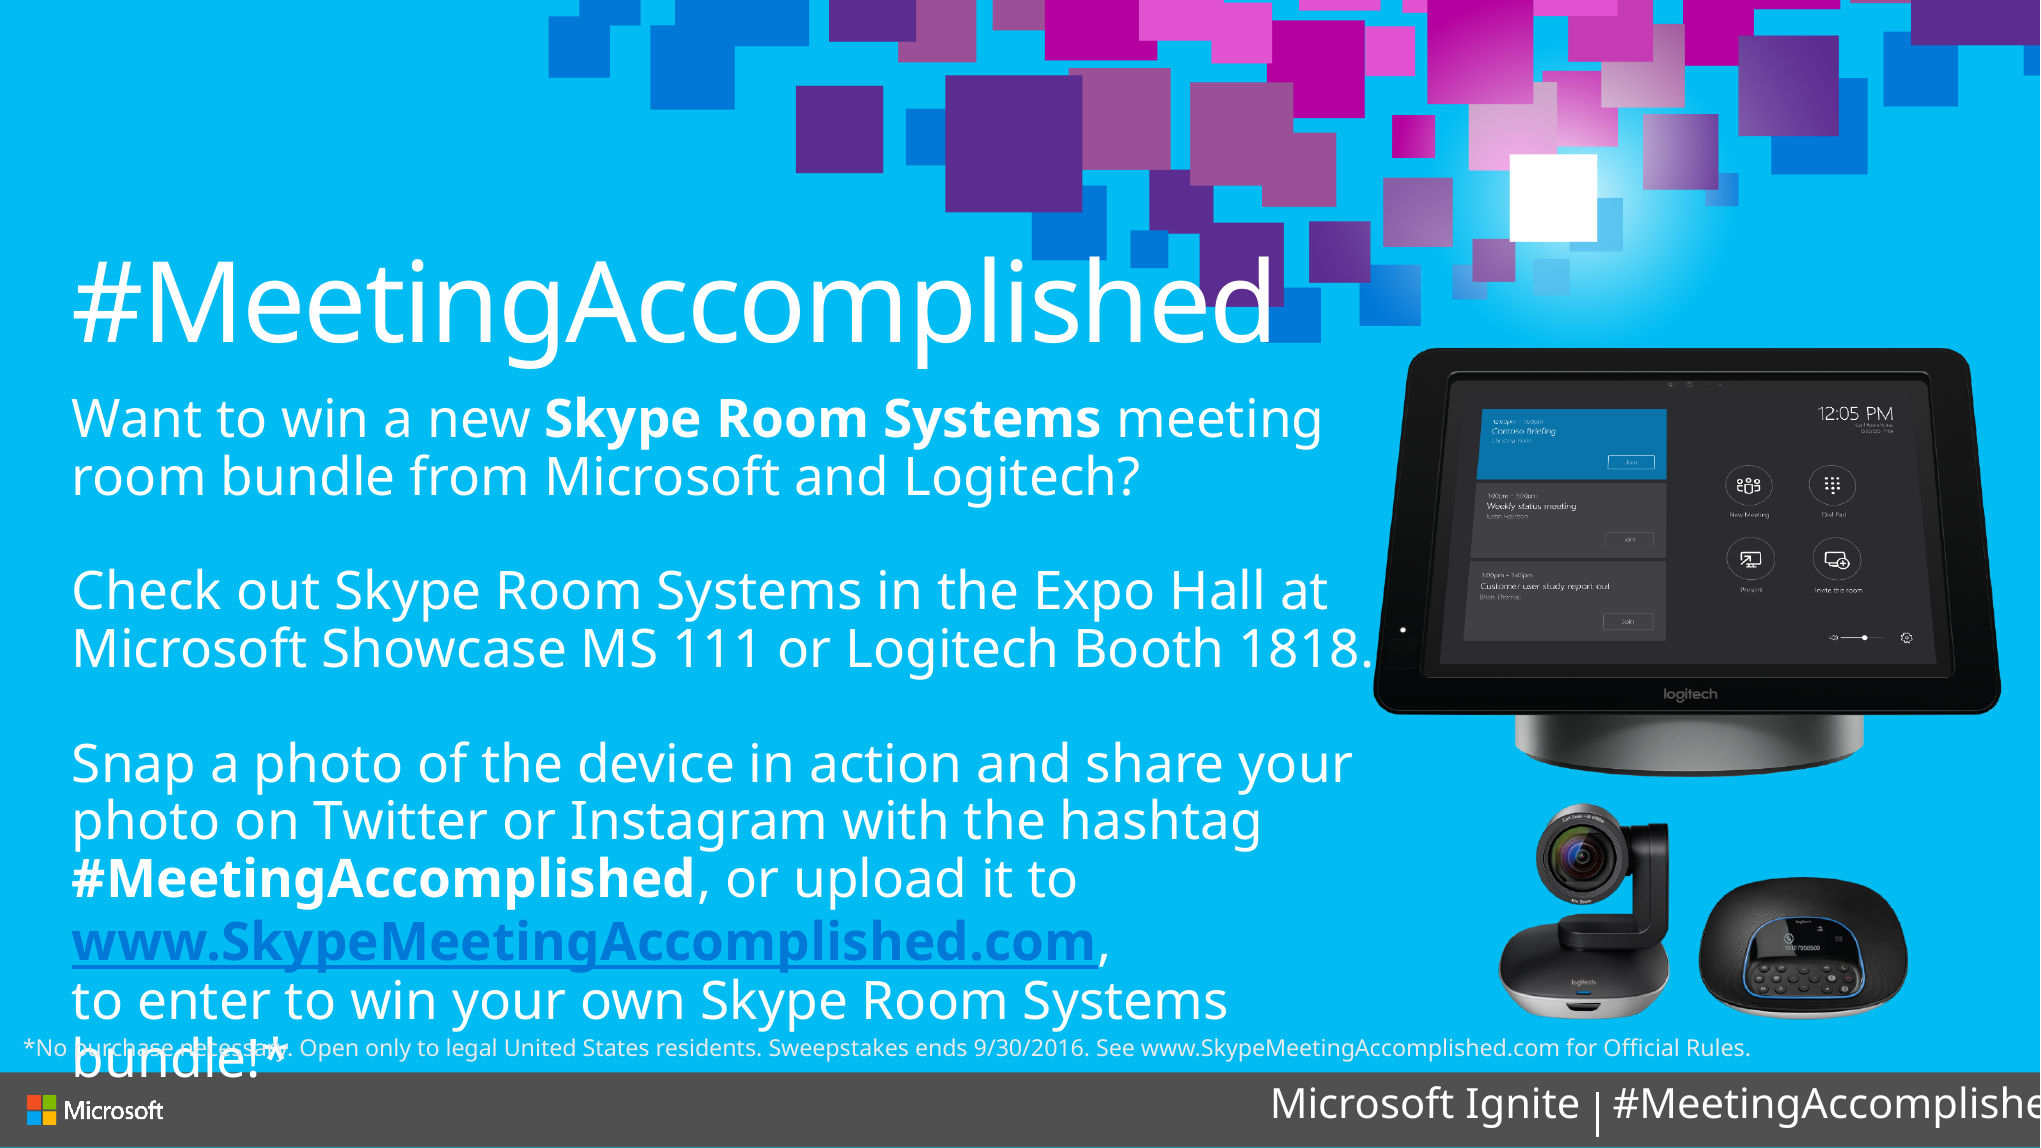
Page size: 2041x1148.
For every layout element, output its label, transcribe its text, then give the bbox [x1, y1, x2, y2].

picture [1332, 629, 1356, 667]
picture [191, 868, 217, 897]
picture [931, 991, 956, 1019]
picture [558, 857, 565, 864]
picture [353, 748, 368, 782]
picture [258, 754, 282, 794]
picture [396, 991, 400, 1018]
picture [907, 0, 1415, 230]
picture [421, 754, 446, 782]
picture [1499, 804, 1669, 1018]
picture [536, 932, 561, 959]
picture [516, 991, 539, 1019]
picture [996, 863, 1011, 897]
picture [254, 991, 269, 1018]
picture [844, 811, 882, 838]
picture [812, 754, 834, 782]
picture [822, 991, 845, 1019]
picture [201, 985, 216, 1019]
picture [1095, 811, 1117, 839]
picture [1082, 991, 1101, 1019]
picture [1311, 575, 1326, 609]
picture [613, 754, 636, 782]
picture [934, 754, 957, 781]
picture [762, 869, 777, 896]
picture [1198, 754, 1221, 782]
picture [889, 811, 893, 838]
picture [352, 991, 390, 1018]
picture [1153, 799, 1176, 838]
picture [815, 921, 821, 959]
picture [593, 811, 616, 838]
picture [899, 805, 914, 839]
picture [1011, 754, 1034, 781]
picture [73, 860, 104, 896]
picture [351, 932, 375, 959]
picture [375, 754, 400, 782]
picture [1336, 754, 1351, 781]
picture [537, 754, 560, 782]
picture [867, 982, 891, 1018]
picture [291, 742, 314, 781]
picture [286, 985, 301, 1019]
text_box *No purchase necessary. Open only to legal United States residents. Sweepstakes ends 9/30/2016. See www.SkypeMeetingAccomplished.com for Official Rules. [8, 1025, 2040, 1105]
picture [1310, 243, 1420, 325]
picture [1183, 805, 1198, 839]
picture [210, 953, 217, 959]
picture [1029, 863, 1044, 897]
picture [539, 811, 554, 838]
picture [164, 932, 205, 959]
picture [95, 991, 120, 1019]
picture [247, 857, 254, 864]
picture [759, 991, 784, 1025]
picture [1127, 991, 1150, 1019]
picture [907, 869, 929, 897]
picture [964, 991, 1004, 1018]
picture [1295, 409, 1319, 449]
picture [695, 932, 720, 959]
picture [141, 991, 164, 1019]
picture [505, 742, 528, 781]
picture [601, 857, 626, 896]
picture [988, 932, 1008, 959]
picture [1279, 409, 1287, 436]
picture [658, 991, 681, 1018]
picture [753, 754, 757, 781]
picture [1020, 811, 1043, 839]
picture [367, 868, 388, 897]
picture [247, 869, 253, 896]
picture [1025, 981, 1048, 1019]
picture [73, 985, 88, 1019]
picture [700, 891, 706, 903]
picture [296, 868, 322, 909]
picture [344, 811, 382, 838]
picture [440, 811, 463, 839]
picture [221, 862, 240, 897]
picture [624, 811, 643, 839]
picture [584, 991, 609, 1019]
list Want to win a new Skype Room Systems meeting room bundle from Microsoft and Logitech? Check out Skype Room Systems in the Expo Hall at Microsoft Showcase MS 111 or Logitech Booth 1818. Snap a photo of the device in action and share your photo on Twitter or Instagram with the hashtag #MeetingAccomplished, or upload it to www.SkypeMeetingAccomplished.com, to enter to win your own Skype Room Systems bundle!* [47, 381, 1279, 694]
picture [1203, 811, 1225, 839]
picture [508, 868, 534, 909]
picture [573, 802, 585, 838]
picture [874, 921, 899, 959]
picture [634, 868, 660, 897]
picture [1851, 0, 2040, 105]
picture [73, 932, 114, 959]
picture [451, 742, 468, 781]
picture [314, 802, 341, 838]
picture [703, 981, 726, 1019]
picture [797, 86, 883, 172]
picture [767, 754, 790, 781]
picture [1106, 985, 1121, 1019]
picture [550, 0, 640, 77]
picture [549, 991, 564, 1018]
picture [111, 860, 151, 896]
picture [709, 754, 732, 782]
picture [988, 799, 1011, 838]
picture [670, 754, 674, 781]
picture [668, 811, 690, 839]
picture [613, 991, 651, 1018]
picture [986, 869, 990, 896]
picture [483, 991, 508, 1019]
picture [225, 923, 247, 959]
picture [639, 754, 664, 781]
picture [399, 805, 414, 839]
picture [830, 0, 976, 62]
picture [581, 742, 605, 782]
picture [558, 869, 564, 896]
picture [74, 744, 97, 782]
picture [421, 868, 448, 897]
picture [1088, 754, 1107, 782]
picture [798, 869, 821, 897]
picture [171, 805, 186, 839]
picture [641, 932, 661, 959]
picture [572, 868, 593, 897]
picture [542, 857, 548, 896]
picture [602, 923, 635, 959]
picture [1179, 754, 1194, 781]
picture [172, 991, 195, 1018]
picture [1279, 243, 1320, 342]
picture [141, 811, 166, 839]
picture [729, 869, 754, 897]
picture [683, 754, 702, 782]
picture [385, 923, 423, 959]
picture [419, 805, 434, 839]
picture [1393, 116, 1435, 157]
picture [665, 857, 691, 897]
picture [979, 754, 1001, 782]
picture [433, 932, 457, 959]
picture [27, 1105, 163, 1125]
picture [471, 811, 486, 838]
picture [1384, 0, 1867, 331]
picture [394, 868, 415, 897]
picture [752, 811, 774, 839]
picture [1283, 581, 1305, 609]
picture [901, 754, 926, 782]
picture [1049, 932, 1091, 959]
picture [238, 811, 263, 839]
picture [734, 979, 755, 1018]
picture [119, 932, 160, 959]
picture [908, 932, 932, 959]
picture [1158, 991, 1198, 1018]
picture [898, 991, 923, 1019]
picture [255, 921, 280, 959]
picture [1050, 869, 1075, 897]
picture [699, 811, 723, 851]
picture [1234, 811, 1258, 851]
picture [223, 991, 246, 1019]
picture [410, 991, 433, 1018]
picture [1374, 349, 2000, 776]
picture [831, 869, 855, 909]
picture [1700, 878, 1907, 1019]
picture [1300, 0, 1380, 10]
picture [1269, 754, 1294, 782]
picture [876, 869, 901, 897]
picture [263, 868, 288, 896]
picture [308, 991, 333, 1019]
picture [1303, 754, 1326, 782]
picture [464, 932, 488, 959]
picture [76, 811, 100, 851]
picture [453, 991, 478, 1025]
picture [1064, 799, 1087, 838]
picture [1053, 991, 1078, 1025]
picture [1100, 954, 1106, 966]
picture [494, 926, 512, 959]
picture [648, 805, 663, 839]
picture [922, 799, 945, 838]
picture [483, 748, 498, 782]
picture [192, 811, 217, 839]
picture [733, 811, 748, 838]
picture [168, 754, 192, 794]
picture [520, 932, 526, 959]
picture [863, 857, 867, 896]
picture [651, 0, 808, 108]
picture [456, 868, 499, 896]
picture [328, 859, 362, 896]
picture [389, 811, 393, 838]
picture [1116, 742, 1139, 781]
picture [729, 932, 771, 959]
title #MeetingAccomplished [47, 230, 1548, 381]
picture [1305, 630, 1317, 666]
picture [1239, 754, 1264, 794]
picture [973, 953, 980, 959]
picture [1279, 629, 1295, 667]
picture [1015, 932, 1040, 959]
picture [159, 868, 185, 897]
picture [1043, 742, 1067, 782]
picture [965, 805, 980, 839]
picture [1147, 754, 1169, 782]
picture [843, 754, 862, 782]
picture [1125, 811, 1144, 839]
picture [939, 921, 963, 959]
picture [1310, 222, 1370, 230]
picture [783, 811, 823, 838]
picture [888, 754, 892, 781]
picture [1206, 991, 1225, 1019]
text_box Microsoft Ignite #MeetingAccomplished [1239, 1059, 2041, 1148]
picture [106, 754, 129, 781]
picture [506, 811, 531, 839]
picture [272, 811, 295, 838]
picture [136, 754, 158, 782]
picture [109, 799, 132, 838]
picture [831, 932, 837, 959]
picture [73, 932, 1097, 972]
picture [866, 748, 881, 782]
picture [213, 754, 235, 782]
picture [668, 932, 688, 959]
picture [323, 754, 348, 782]
picture [846, 932, 865, 959]
picture [790, 991, 814, 1025]
picture [938, 857, 962, 897]
